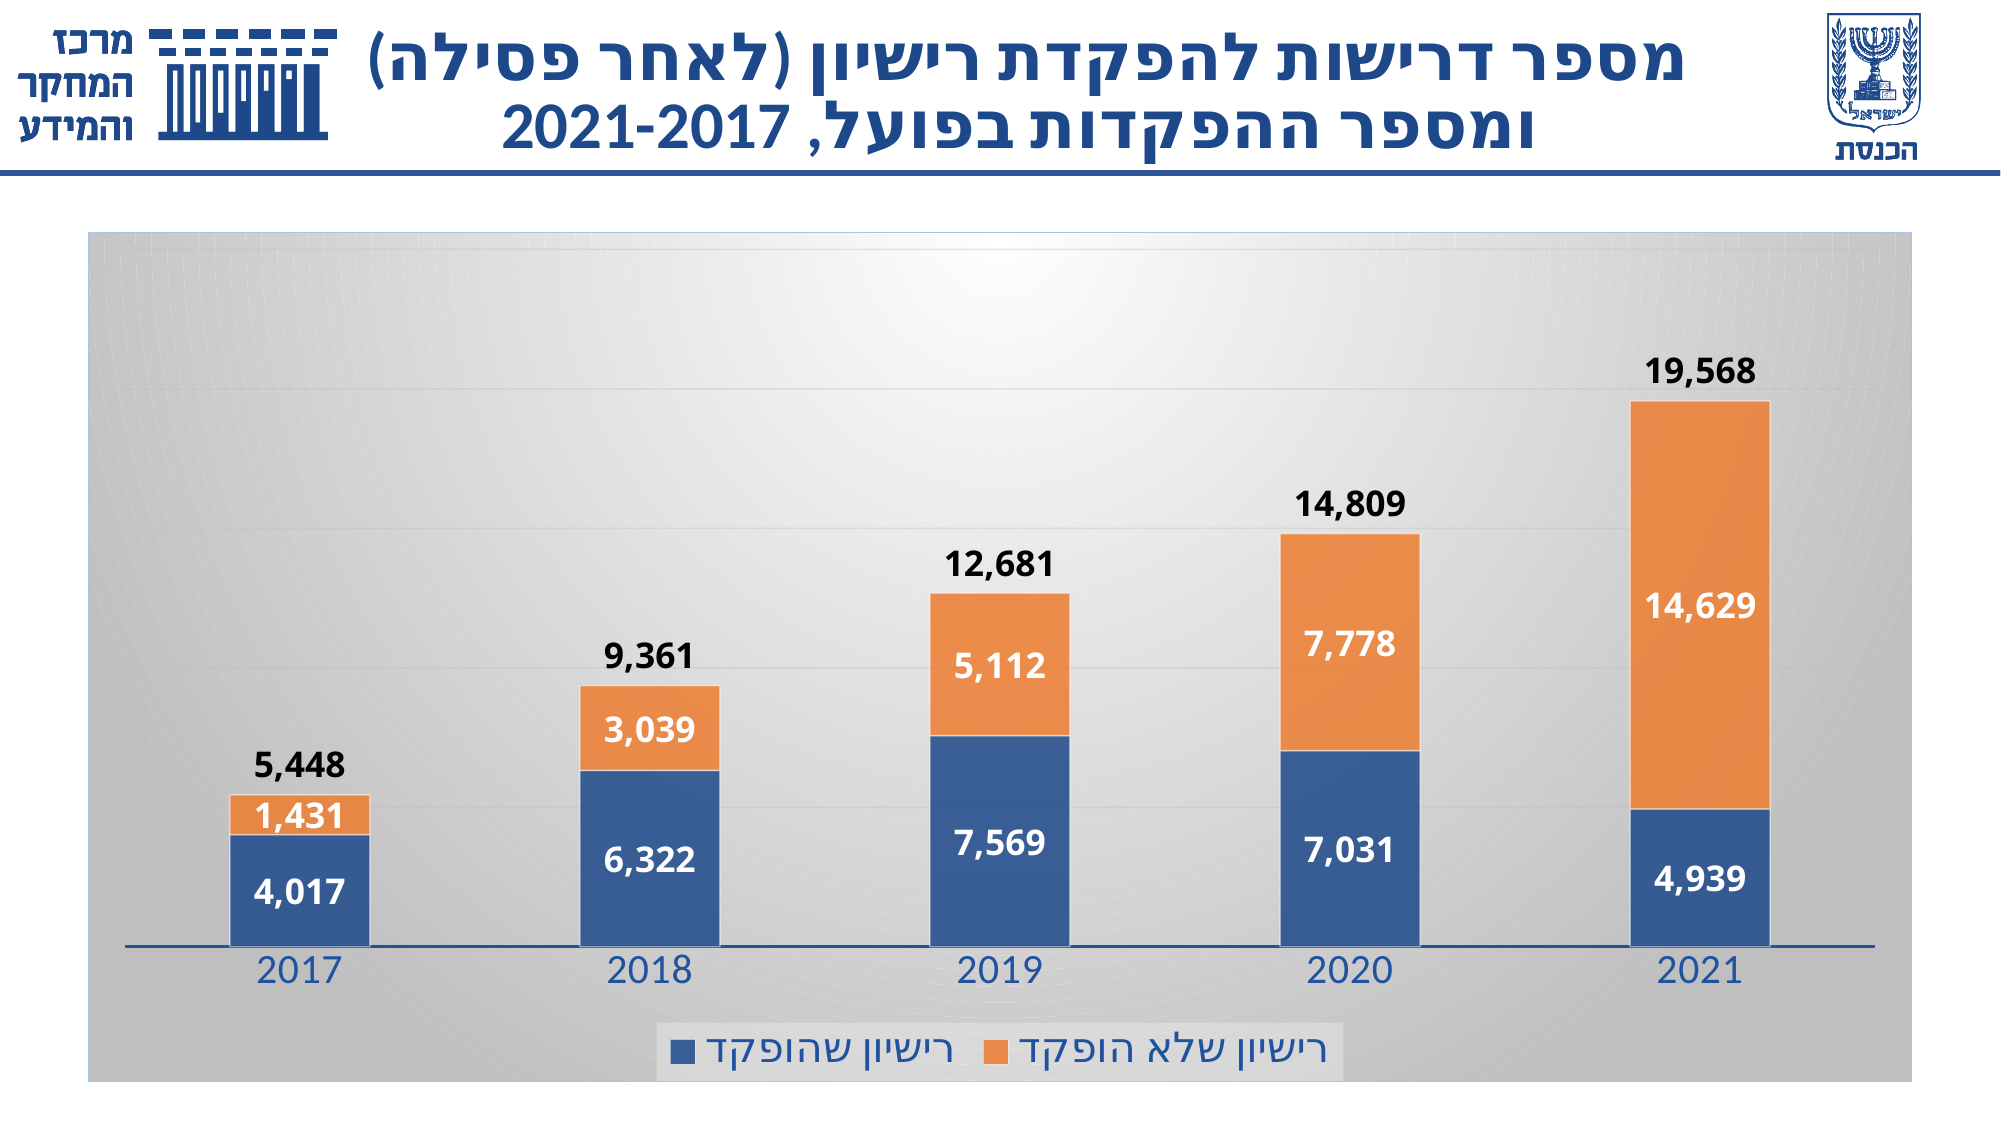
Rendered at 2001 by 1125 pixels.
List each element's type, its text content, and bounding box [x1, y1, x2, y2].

chart [87, 231, 1913, 1083]
list תקשורת [49, 349, 1951, 1125]
title מספר דרישות להפקדת רישיון (לאחר פסילה) ומספר ההפקדות בפועל, 2021-2017 [166, 19, 1875, 231]
